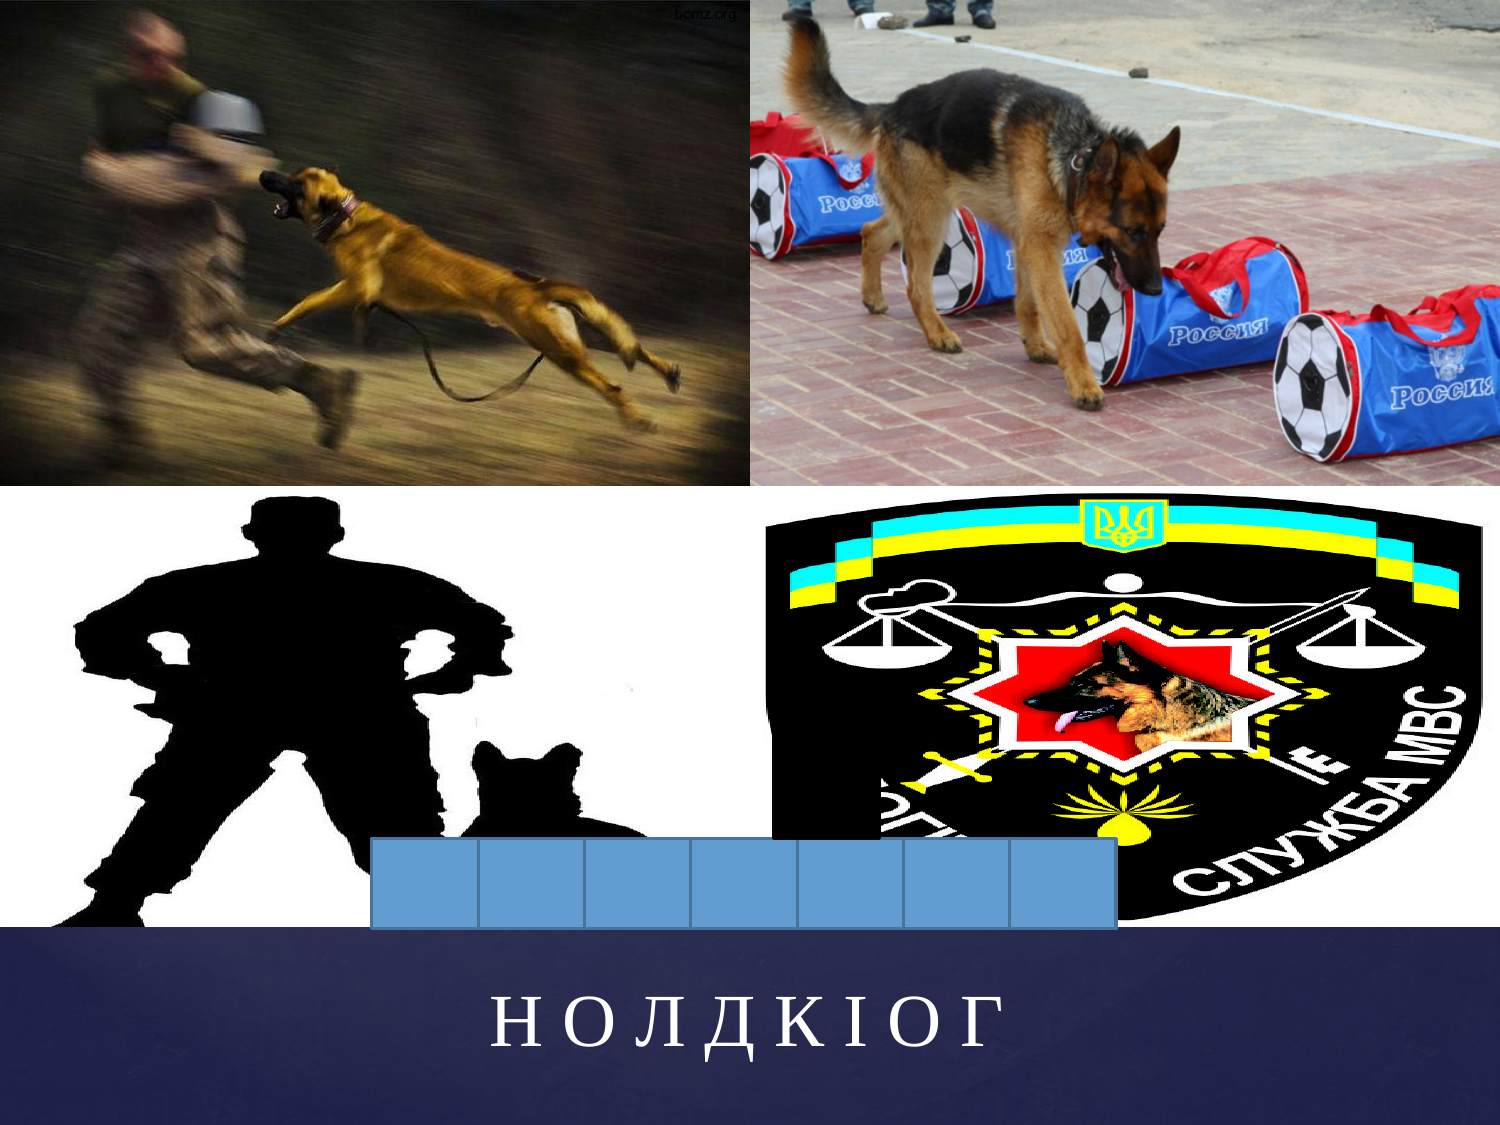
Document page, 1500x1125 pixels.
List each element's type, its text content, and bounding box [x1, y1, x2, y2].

text_box Н О Л Д К І О Г [456, 964, 1019, 1069]
picture [0, 0, 1500, 928]
